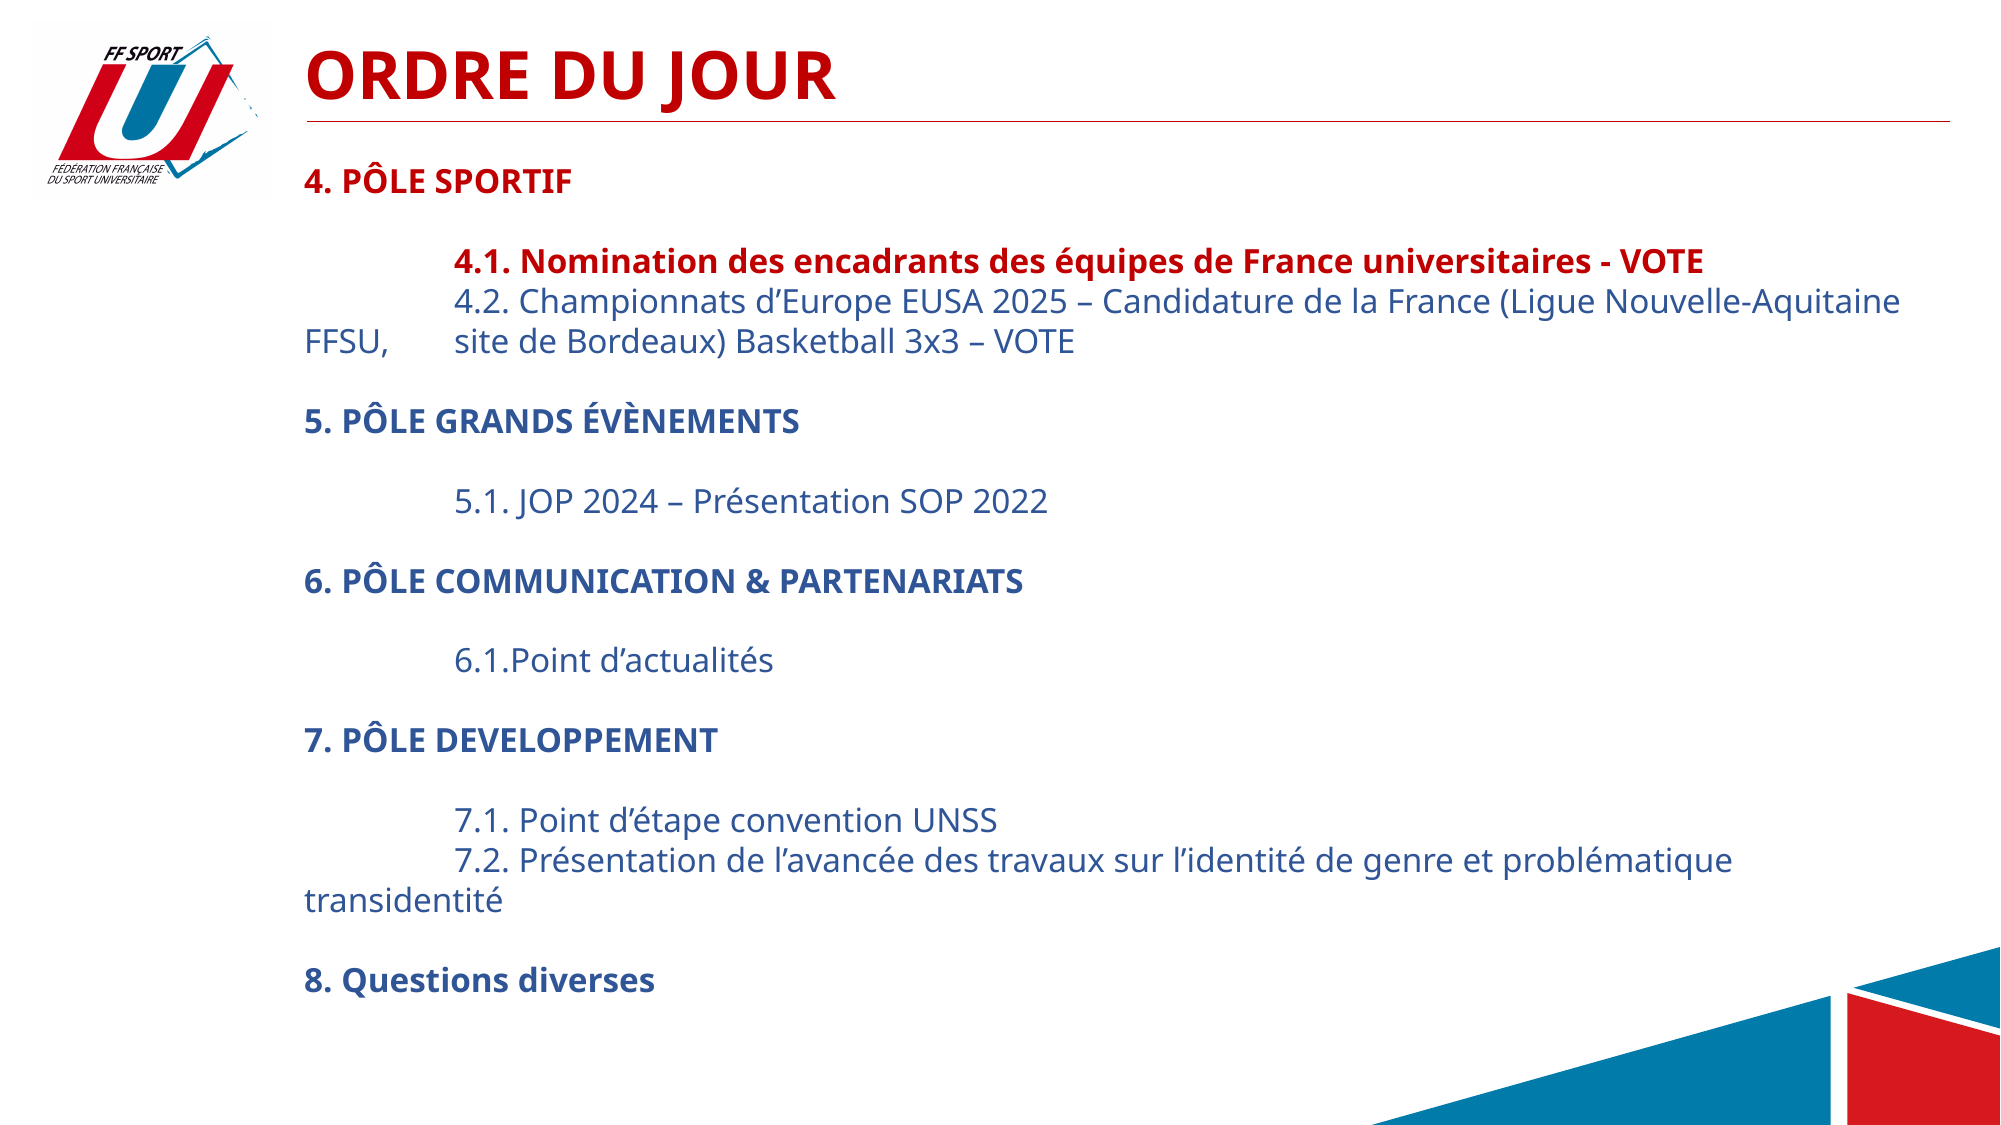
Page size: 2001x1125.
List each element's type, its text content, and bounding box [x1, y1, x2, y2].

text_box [1847, 946, 2000, 1125]
picture [32, 21, 273, 199]
text_box 4. PÔLE SPORTIF 4.1. Nomination des encadrants des équipes de France universitaires - VOTE 4.2. Championnats d’Europe EUSA 2025 – Candidature de la France (Ligue Nouvelle-Aquitaine FFSU, site de Bordeaux) Basketball 3x3 – VOTE 5. PÔLE GRANDS ÉVÈNEMENTS 5.1. JOP 2024 – Présentation SOP 2022 6. PÔLE COMMUNICATION & PARTENARIATS 6.1.Point d’actualités 7. PÔLE DEVELOPPEMENT 7.1. Point d’étape convention UNSS 7.2. Présentation de l’avancée des travaux sur l’identité de genre et problématique transidentité 8. Questions diverses [289, 153, 1950, 1125]
text_box ORDRE DU JOUR [289, 25, 1729, 120]
